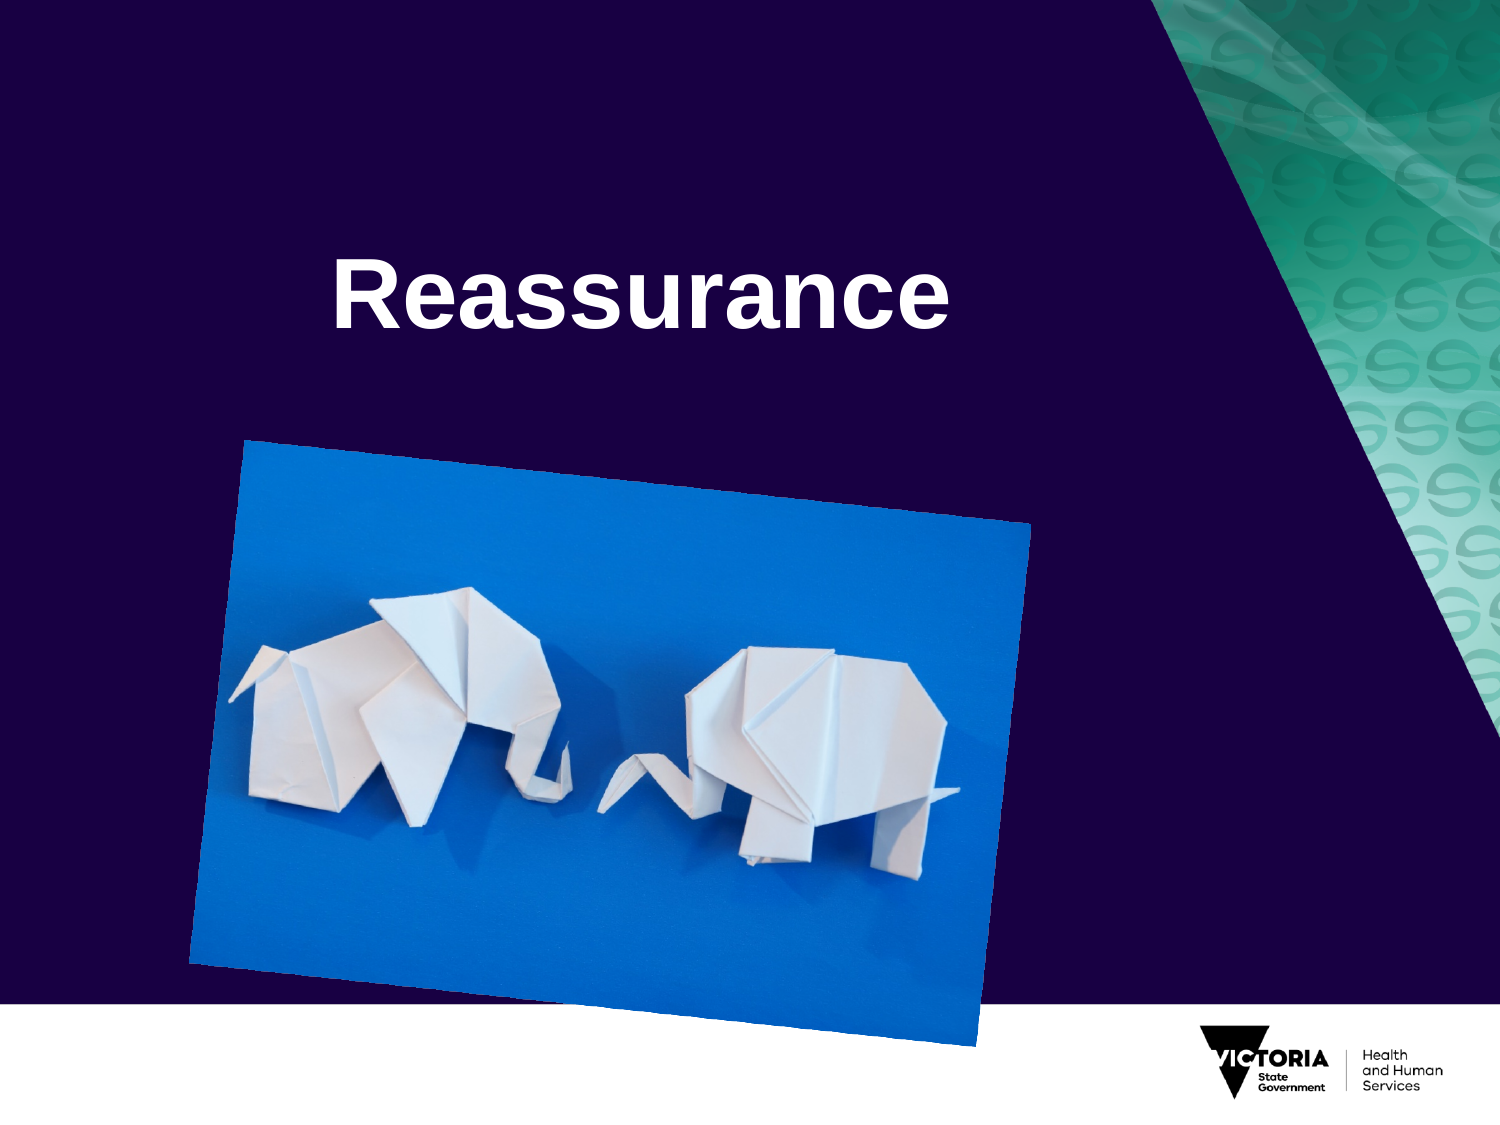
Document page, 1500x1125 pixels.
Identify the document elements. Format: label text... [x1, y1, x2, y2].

picture [0, 0, 1500, 1125]
title Reassurance [107, 168, 1176, 349]
